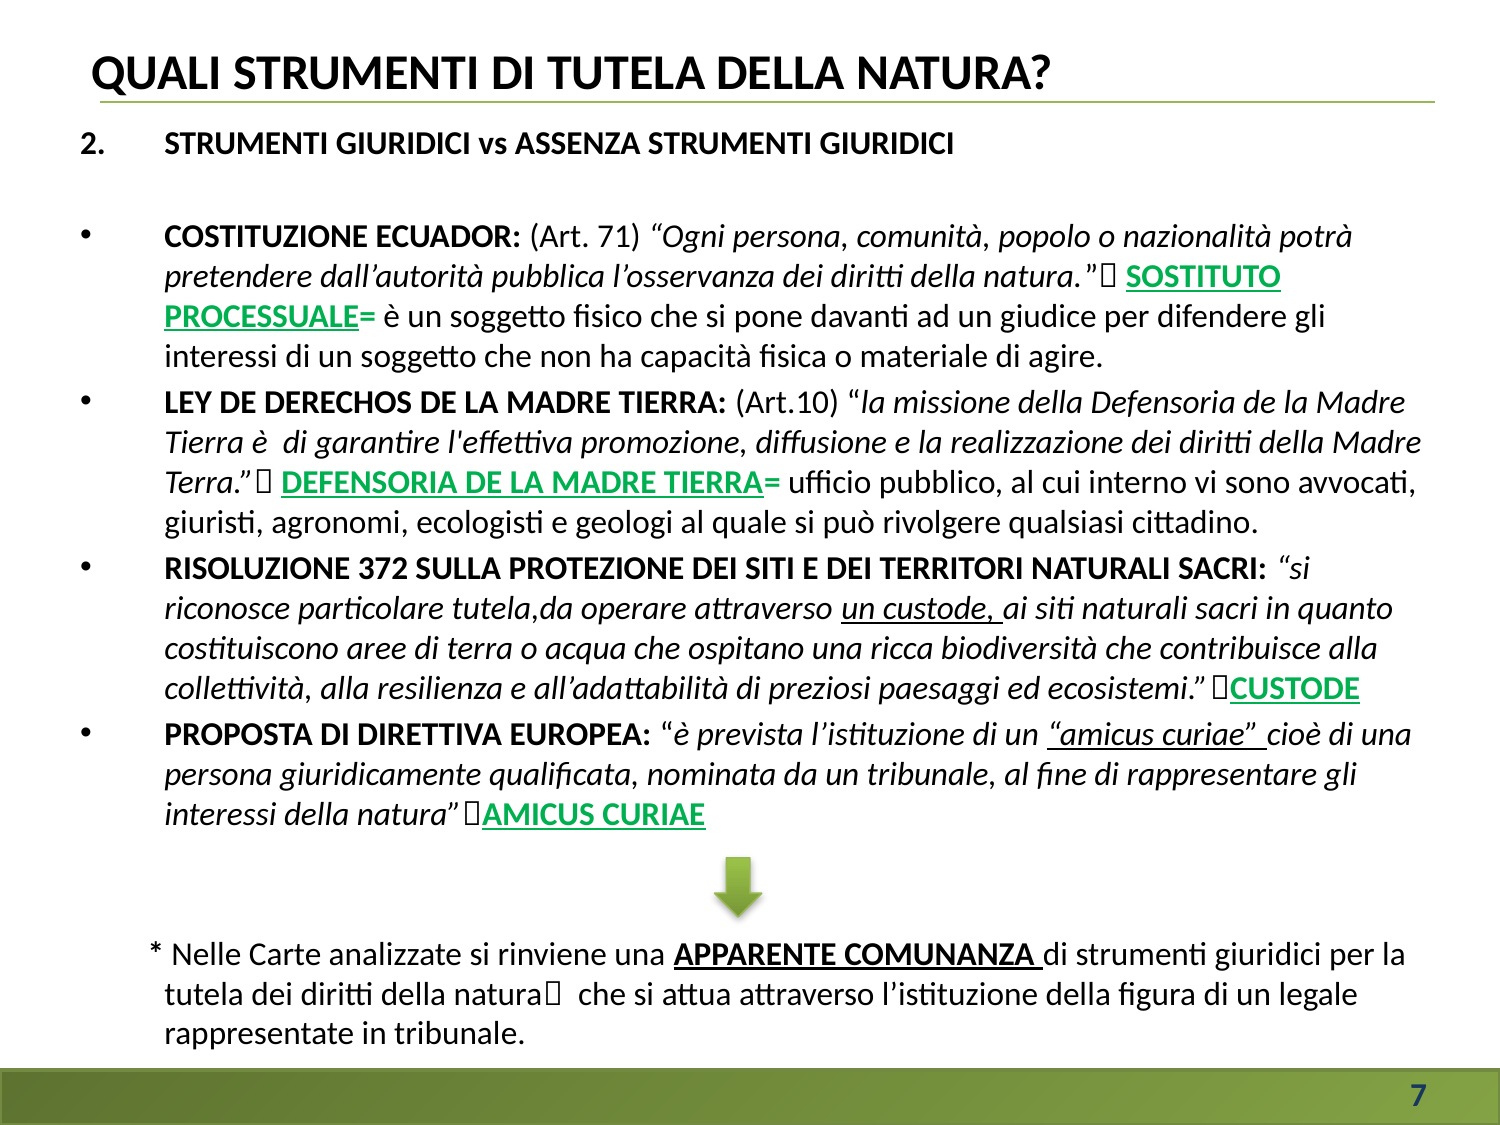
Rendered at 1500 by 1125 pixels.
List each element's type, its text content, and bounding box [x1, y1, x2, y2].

text_box [0, 1068, 1500, 1125]
title QUALI STRUMENTI DI TUTELA DELLA NATURA? [76, 0, 1427, 113]
slide_number 7 [1091, 1063, 1442, 1124]
text_box [713, 857, 763, 918]
list STRUMENTI GIURIDICI vs ASSENZA STRUMENTI GIURIDICI COSTITUZIONE ECUADOR: (Art. 71) “Ogni persona, comunità, popolo o nazionalità potrà pretendere dall’autorità pubblica l’osservanza dei diritti della natura.” SOSTITUTO PROCESSUALE= è un soggetto fisico che si pone davanti ad un giudice per difendere gli interessi di un soggetto che non ha capacità fisica o materiale di agire. LEY DE DERECHOS DE LA MADRE TIERRA: (Art.10) “la missione della Defensoria de la Madre Tierra è di garantire l'effettiva promozione, diffusione e la realizzazione dei diritti della Madre Terra.” DEFENSORIA DE LA MADRE TIERRA= ufficio pubblico, al cui interno vi sono avvocati, giuristi, agronomi, ecologisti e geologi al quale si può rivolgere qualsiasi cittadino. RISOLUZIONE 372 SULLA PROTEZIONE DEI SITI E DEI TERRITORI NATURALI SACRI: “si riconosce particolare tutela,da operare attraverso un custode, ai siti naturali sacri in quanto costituiscono aree di terra o acqua che ospitano una ricca biodiversità che contribuisce alla collettività, alla resilienza e all’adattabilità di preziosi paesaggi ed ecosistemi.”CUSTODE PROPOSTA DI DIRETTIVA EUROPEA: “è prevista l’istituzione di un “amicus curiae” cioè di una persona giuridicamente qualificata, nominata da un tribunale, al fine di rappresentare gli interessi della natura”AMICUS CURIAE * Nelle Carte analizzate si rinviene una APPARENTE COMUNANZA di strumenti giuridici per la tutela dei diritti della natura che si attua attraverso l’istituzione della figura di un legale rappresentate in tribunale. [64, 113, 1459, 1083]
